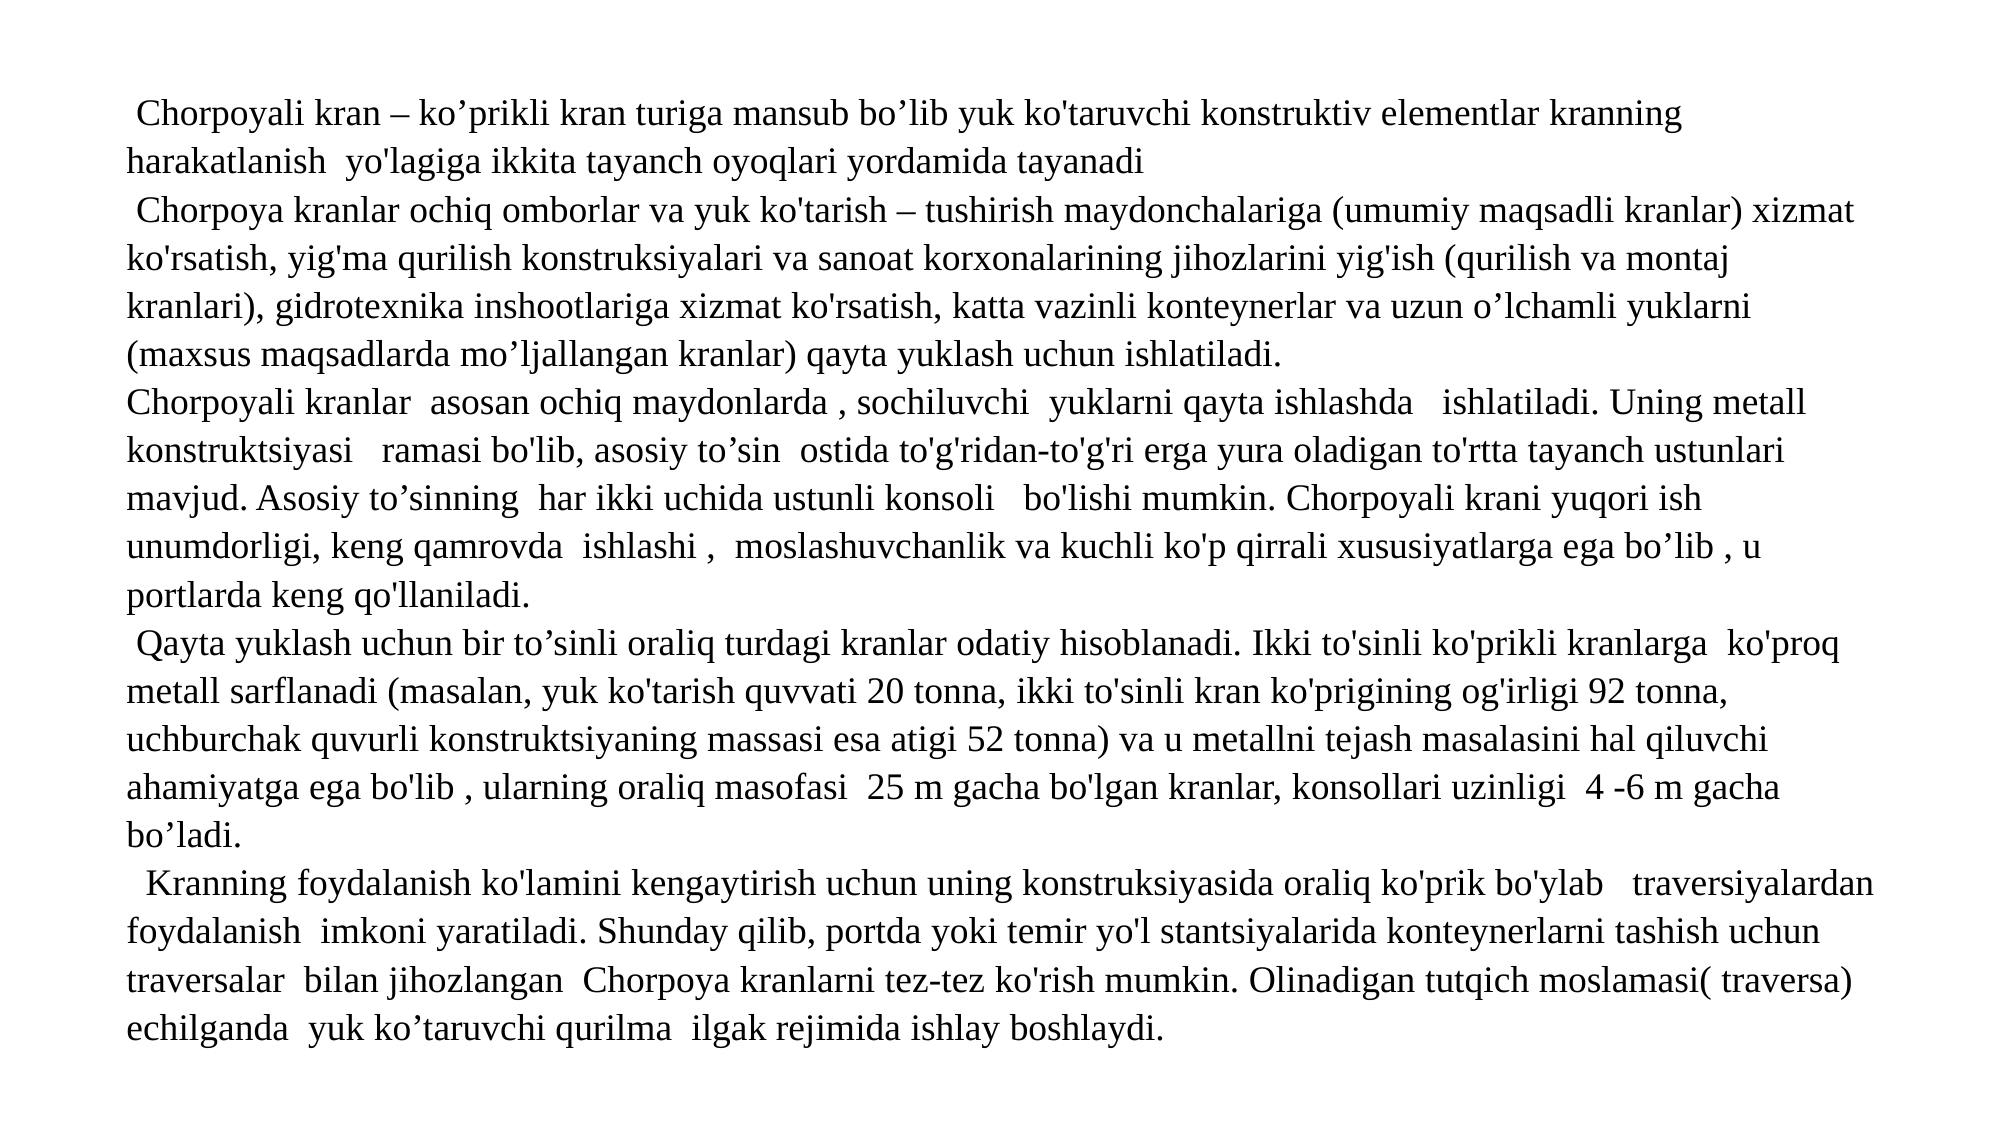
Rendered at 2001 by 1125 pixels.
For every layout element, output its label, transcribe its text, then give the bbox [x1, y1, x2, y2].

text_box Chorpoyali kran – ko’prikli kran turiga mansub bo’lib yuk ko'taruvchi konstruktiv elementlar kranning harakatlanish yo'lagiga ikkita tayanch oyoqlari yordamida tayanadi Chorpoya kranlar ochiq omborlar va yuk ko'tarish – tushirish maydonchalariga (umumiy maqsadli kranlar) xizmat ko'rsatish, yig'ma qurilish konstruksiyalari va sanoat korxonalarining jihozlarini yig'ish (qurilish va montaj kranlari), gidrotexnika inshootlariga xizmat ko'rsatish, katta vazinli konteynerlar va uzun o’lchamli yuklarni (maxsus maqsadlarda mo’ljallangan kranlar) qayta yuklash uchun ishlatiladi. Chorpoyali kranlar asosan ochiq maydonlarda , sochiluvchi yuklarni qayta ishlashda ishlatiladi. Uning metall konstruktsiyasi ramasi bo'lib, asosiy to’sin ostida to'g'ridan-to'g'ri erga yura oladigan to'rtta tayanch ustunlari mavjud. Asosiy to’sinning har ikki uchida ustunli konsoli bo'lishi mumkin. Chorpoyali krani yuqori ish unumdorligi, keng qamrovda ishlashi , moslashuvchanlik va kuchli ko'p qirrali xususiyatlarga ega bo’lib , u portlarda keng qo'llaniladi. Qayta yuklash uchun bir to’sinli oraliq turdagi kranlar odatiy hisoblanadi. Ikki to'sinli ko'prikli kranlarga ko'proq metall sarflanadi (masalan, yuk ko'tarish quvvati 20 tonna, ikki to'sinli kran ko'prigining og'irligi 92 tonna, uchburchak quvurli konstruktsiyaning massasi esa atigi 52 tonna) va u metallni tejash masalasini hal qiluvchi ahamiyatga ega bo'lib , ularning oraliq masofasi 25 m gacha bo'lgan kranlar, konsollari uzinligi 4 -6 m gacha bo’ladi. Kranning foydalanish ko'lamini kengaytirish uchun uning konstruksiyasida oraliq ko'prik bo'ylab traversiyalardan foydalanish imkoni yaratiladi. Shunday qilib, portda yoki temir yo'l stantsiyalarida konteynerlarni tashish uchun traversalar bilan jihozlangan Chorpoya kranlarni tez-tez ko'rish mumkin. Olinadigan tutqich moslamasi( traversa) echilganda yuk ko’taruvchi qurilma ilgak rejimida ishlay boshlaydi. [111, 77, 1893, 1056]
